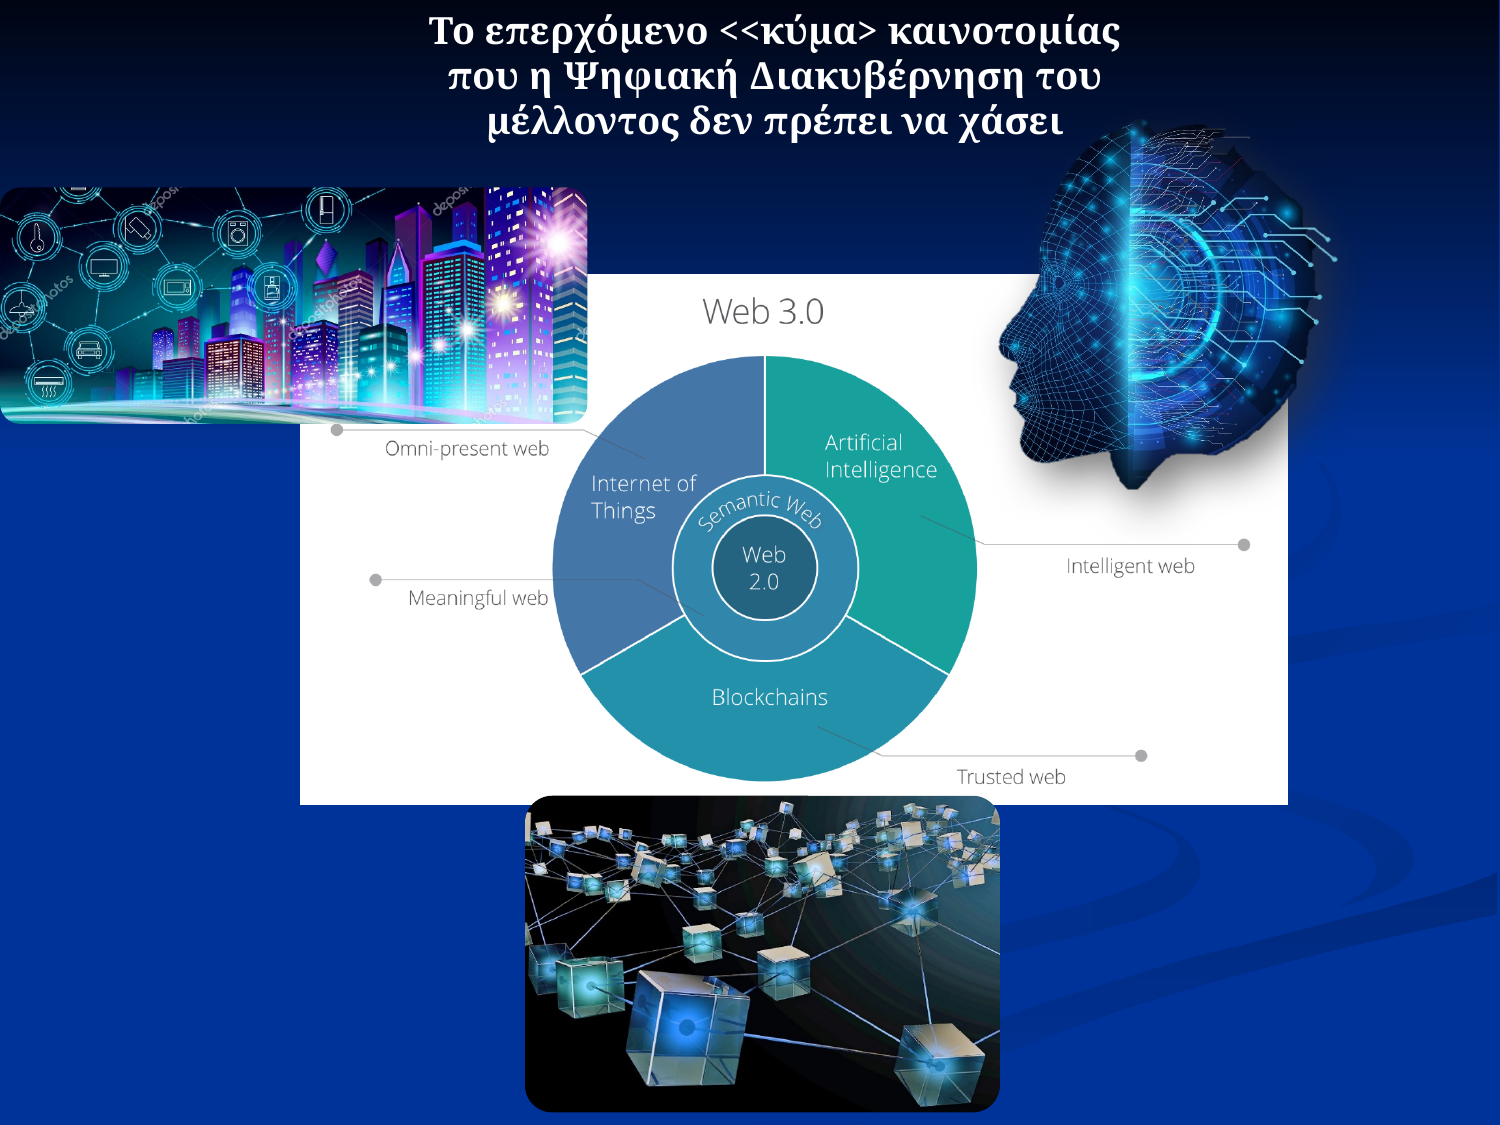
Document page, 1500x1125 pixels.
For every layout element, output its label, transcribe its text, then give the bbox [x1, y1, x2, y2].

picture [0, 94, 1351, 1113]
text_box Το επερχόμενο <<κύμα> καινοτομίας που η Ψηφιακή Διακυβέρνηση του μέλλοντος δεν πρέπει να χάσει [399, 0, 1150, 150]
